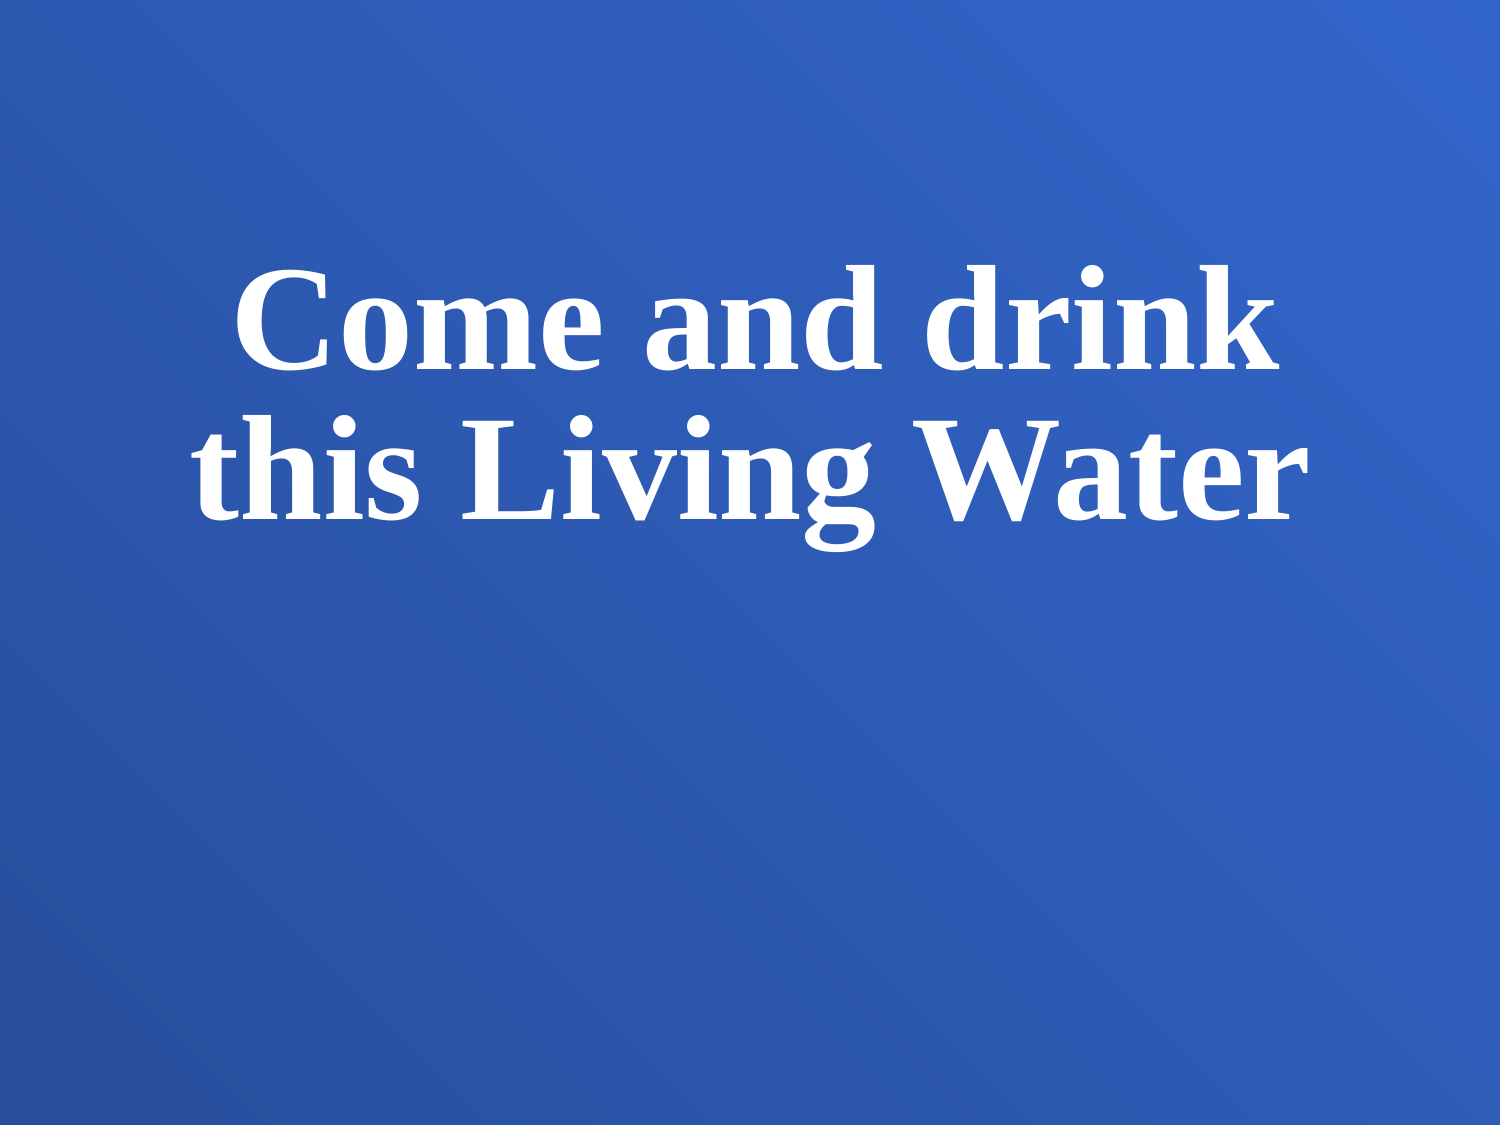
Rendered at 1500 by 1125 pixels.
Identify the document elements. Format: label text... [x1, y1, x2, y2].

subtitle Come and drink [5, 212, 1500, 313]
text_box this Living Water [1, 362, 1500, 575]
